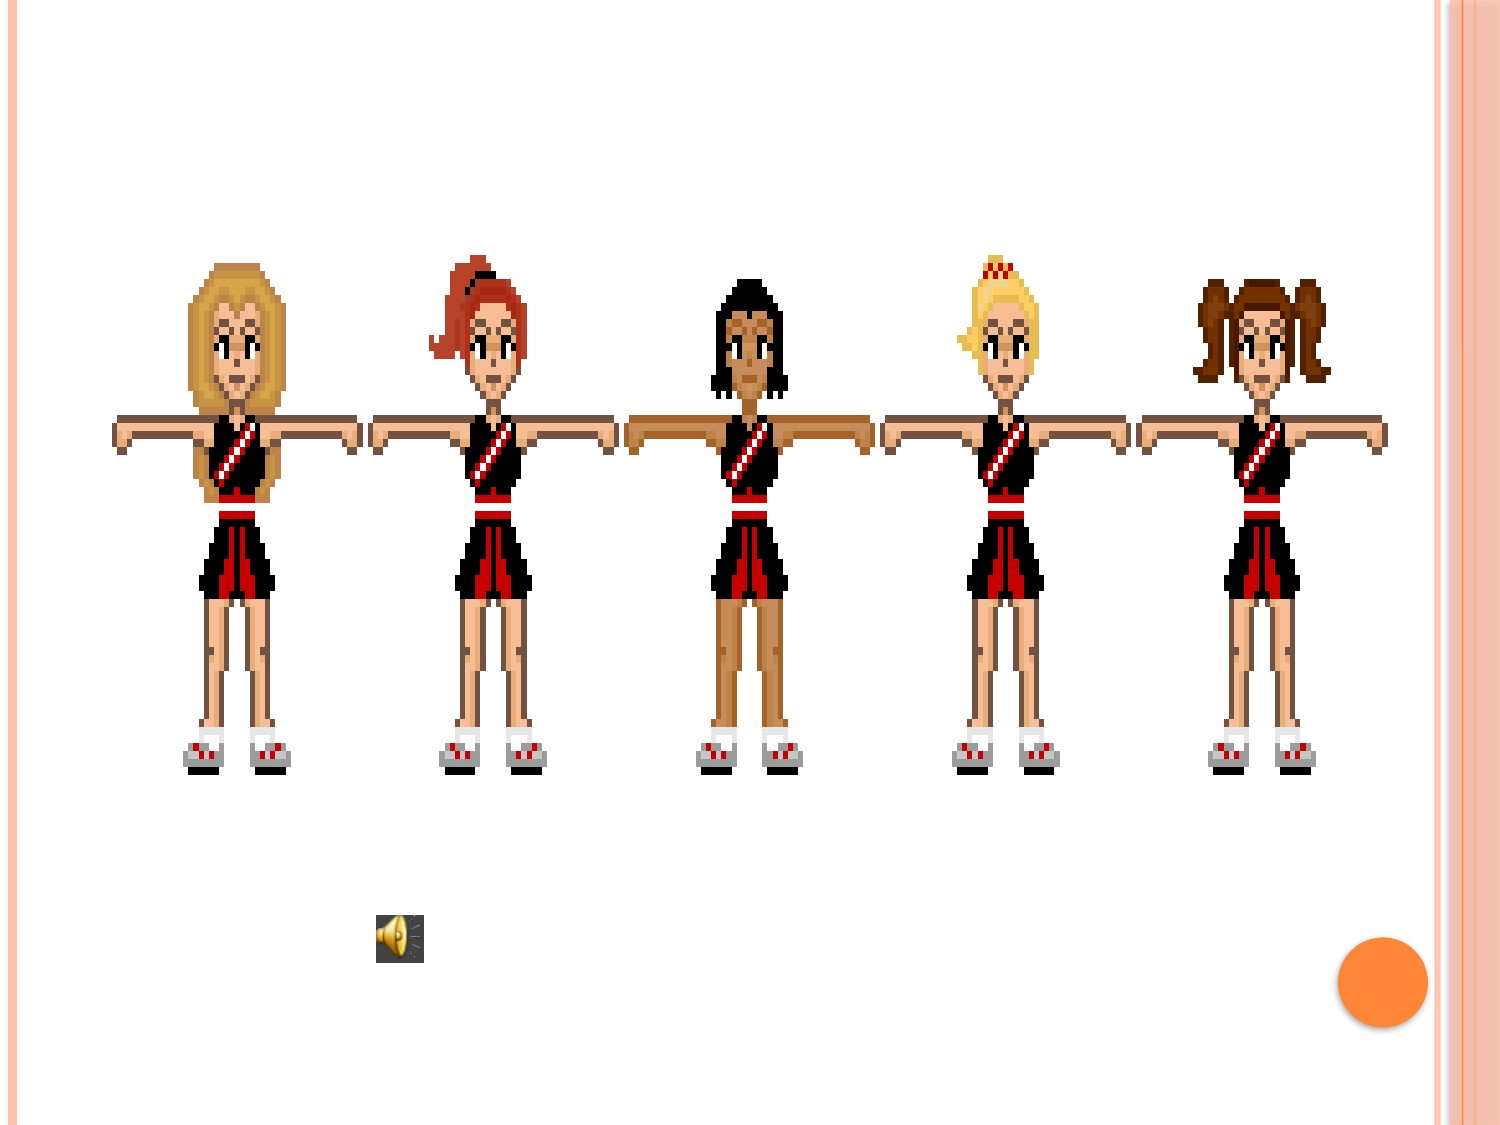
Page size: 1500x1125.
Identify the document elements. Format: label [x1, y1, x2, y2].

picture [111, 255, 1389, 776]
picture [374, 913, 426, 965]
